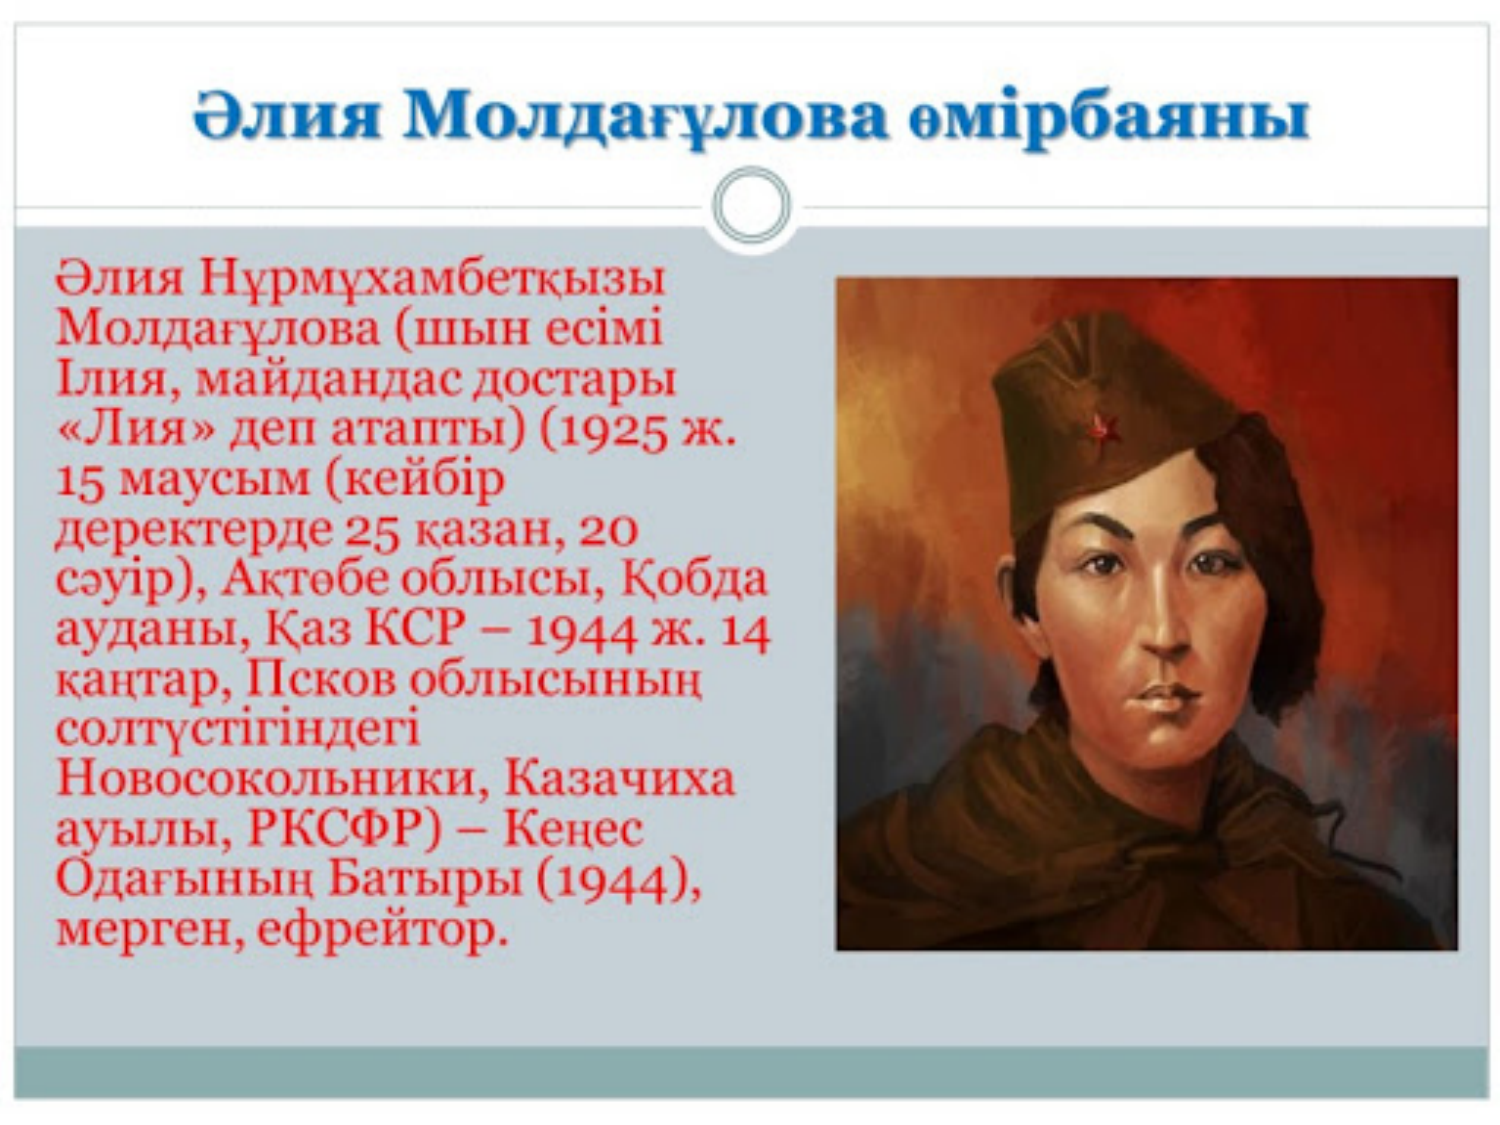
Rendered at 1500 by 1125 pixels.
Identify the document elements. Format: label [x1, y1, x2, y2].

list [0, 0, 1500, 1125]
